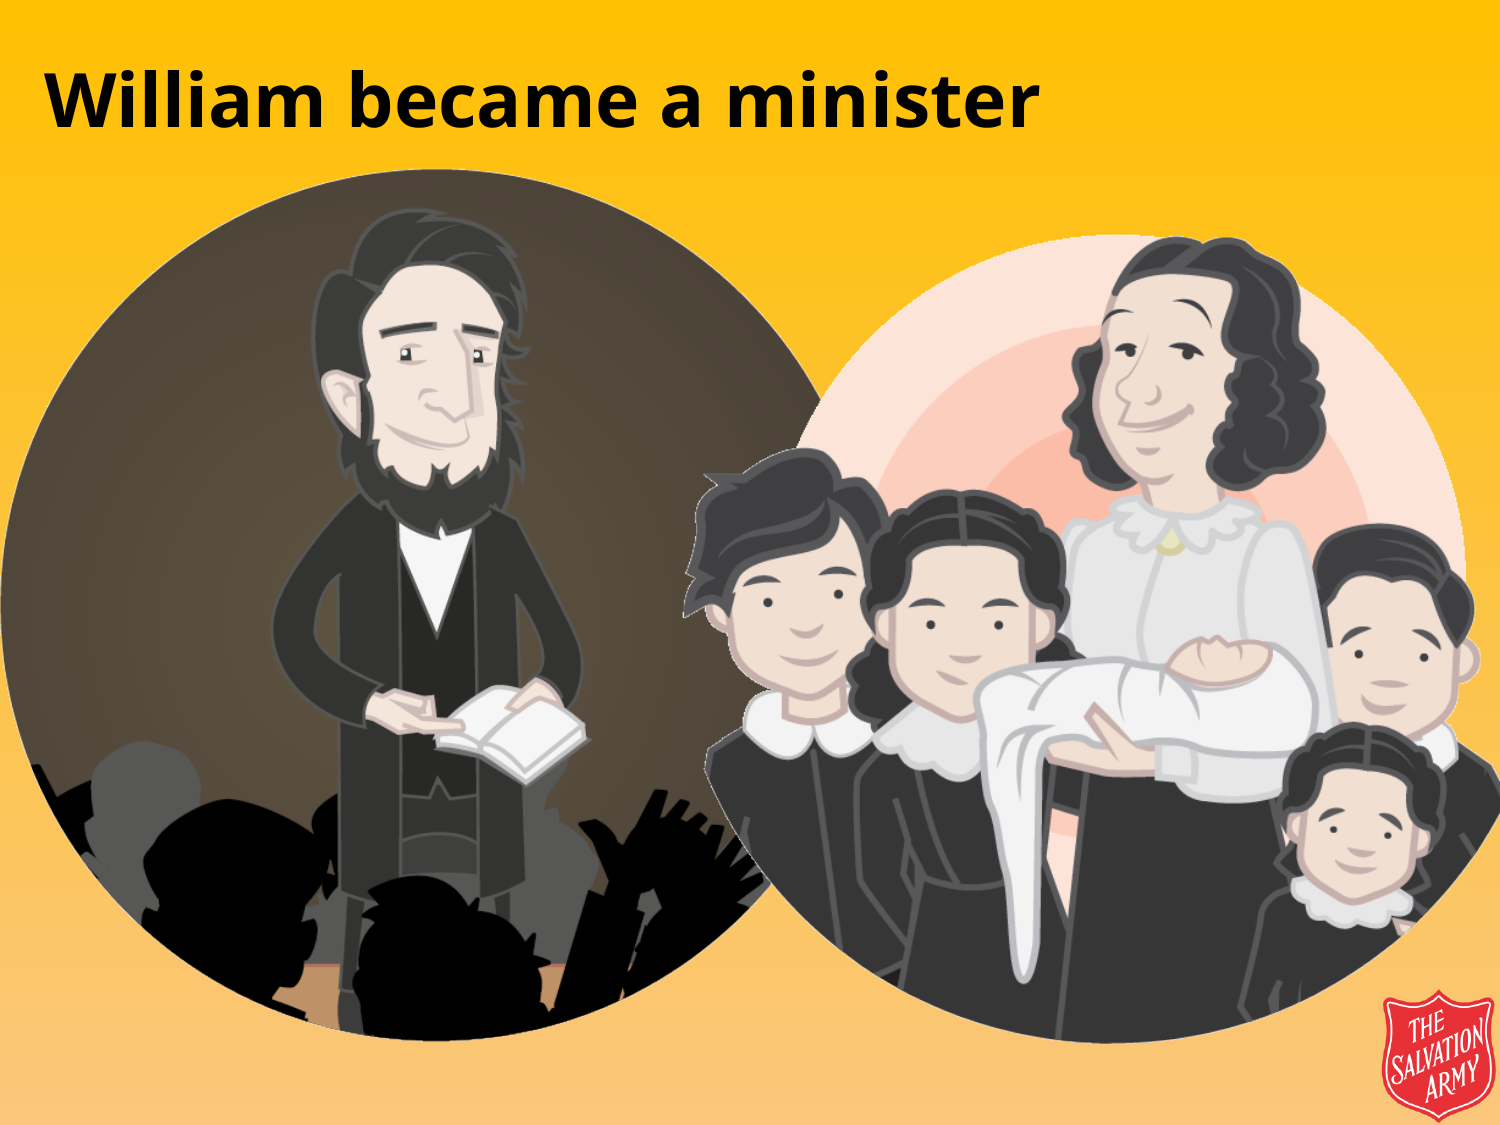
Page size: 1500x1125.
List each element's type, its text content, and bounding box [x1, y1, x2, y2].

text_box William became a minister [29, 45, 1128, 151]
picture [0, 148, 1500, 1125]
